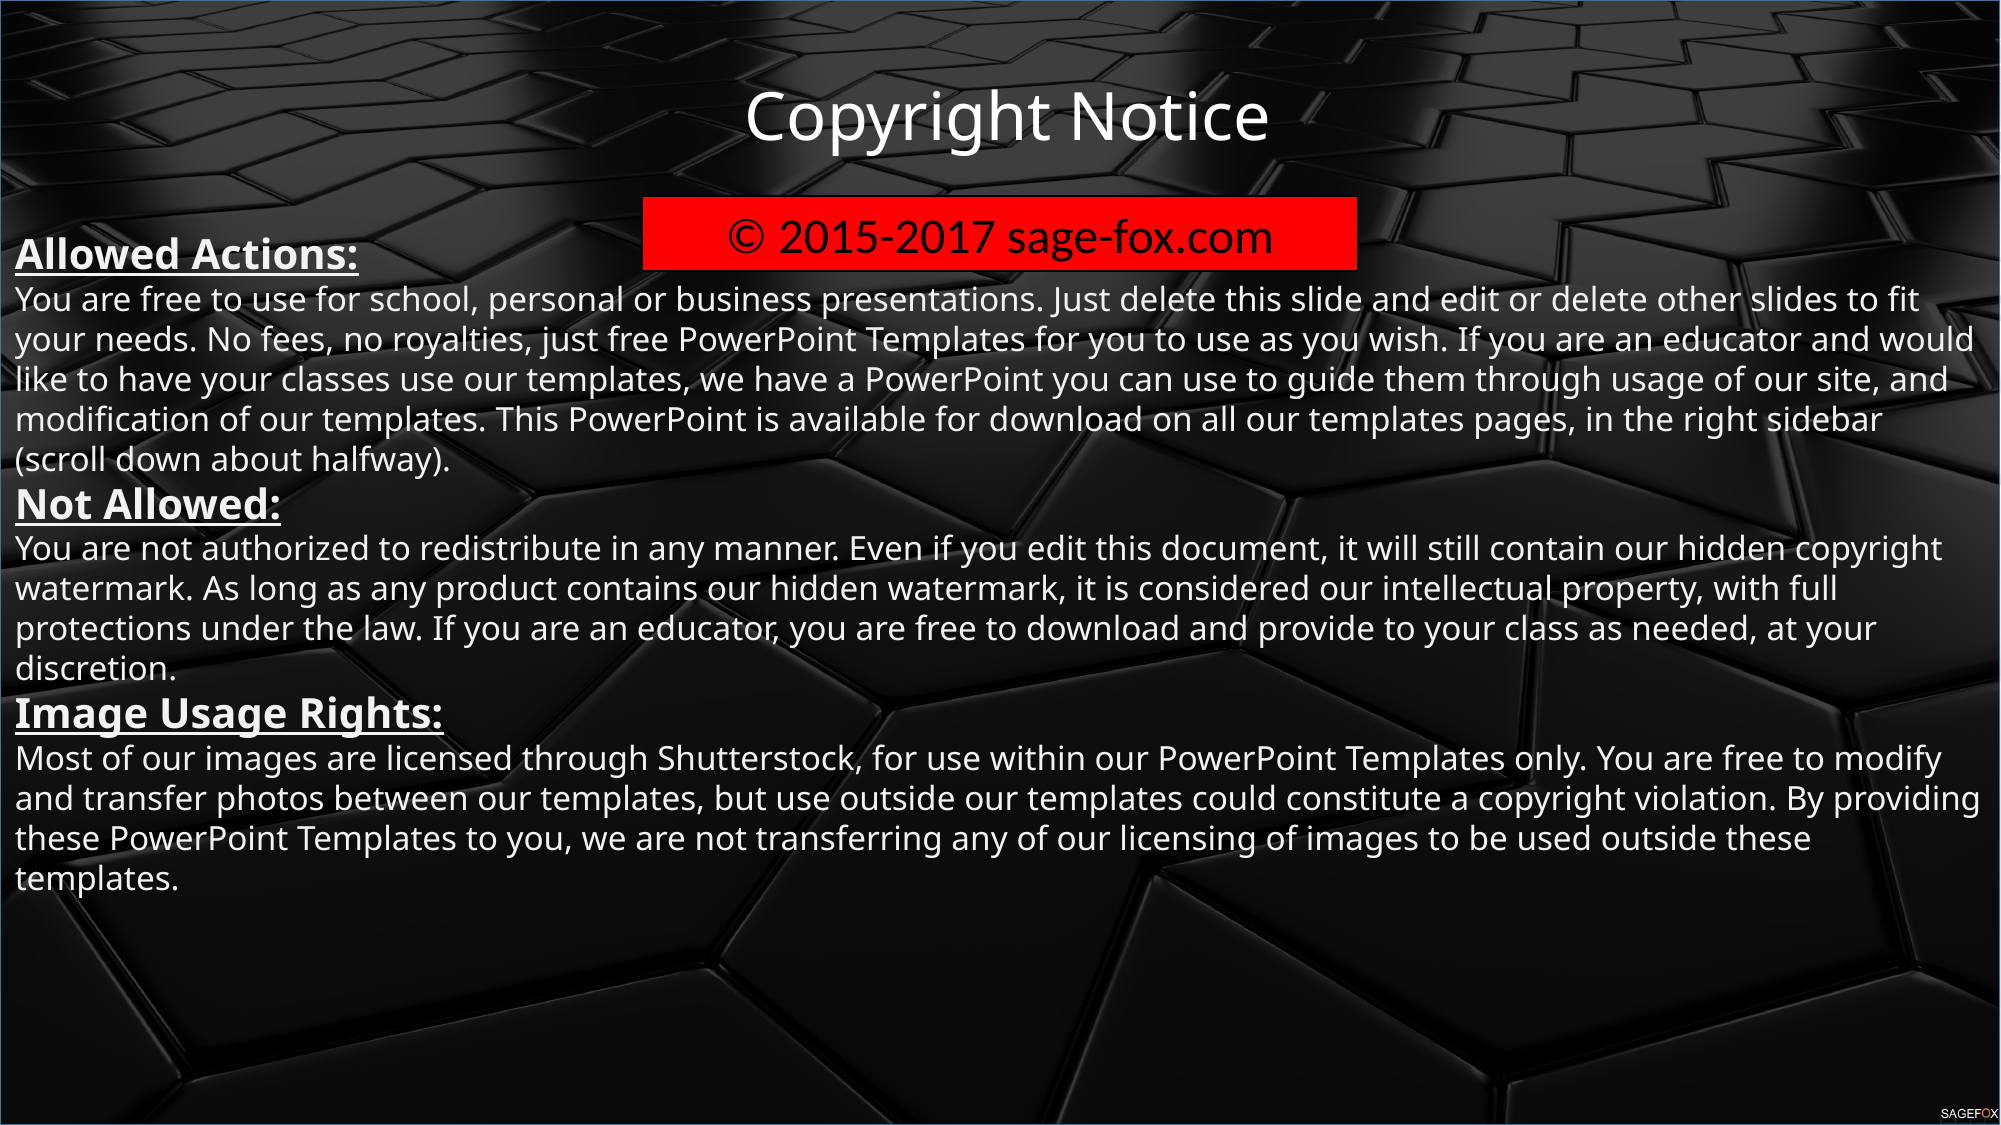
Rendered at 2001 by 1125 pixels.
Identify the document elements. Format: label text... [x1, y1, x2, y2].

text_box Allowed Actions: You are free to use for school, personal or business presentations. Just delete this slide and edit or delete other slides to fit your needs. No fees, no royalties, just free PowerPoint Templates for you to use as you wish. If you are an educator and would like to have your classes use our templates, we have a PowerPoint you can use to guide them through usage of our site, and modification of our templates. This PowerPoint is available for download on all our templates pages, in the right sidebar (scroll down about halfway). Not Allowed: You are not authorized to redistribute in any manner. Even if you edit this document, it will still contain our hidden copyright watermark. As long as any product contains our hidden watermark, it is considered our intellectual property, with full protections under the law. If you are an educator, you are free to download and provide to your class as needed, at your discretion. Image Usage Rights: Most of our images are licensed through Shutterstock, for use within our PowerPoint Templates only. You are free to modify and transfer photos between our templates, but use outside our templates could constitute a copyright violation. By providing these PowerPoint Templates to you, we are not transferring any of our licensing of images to be used outside these templates. [0, 0, 2000, 1125]
title Copyright Notice [493, 60, 1524, 178]
text_box © 2015-2017 sage-fox.com [641, 196, 1358, 272]
